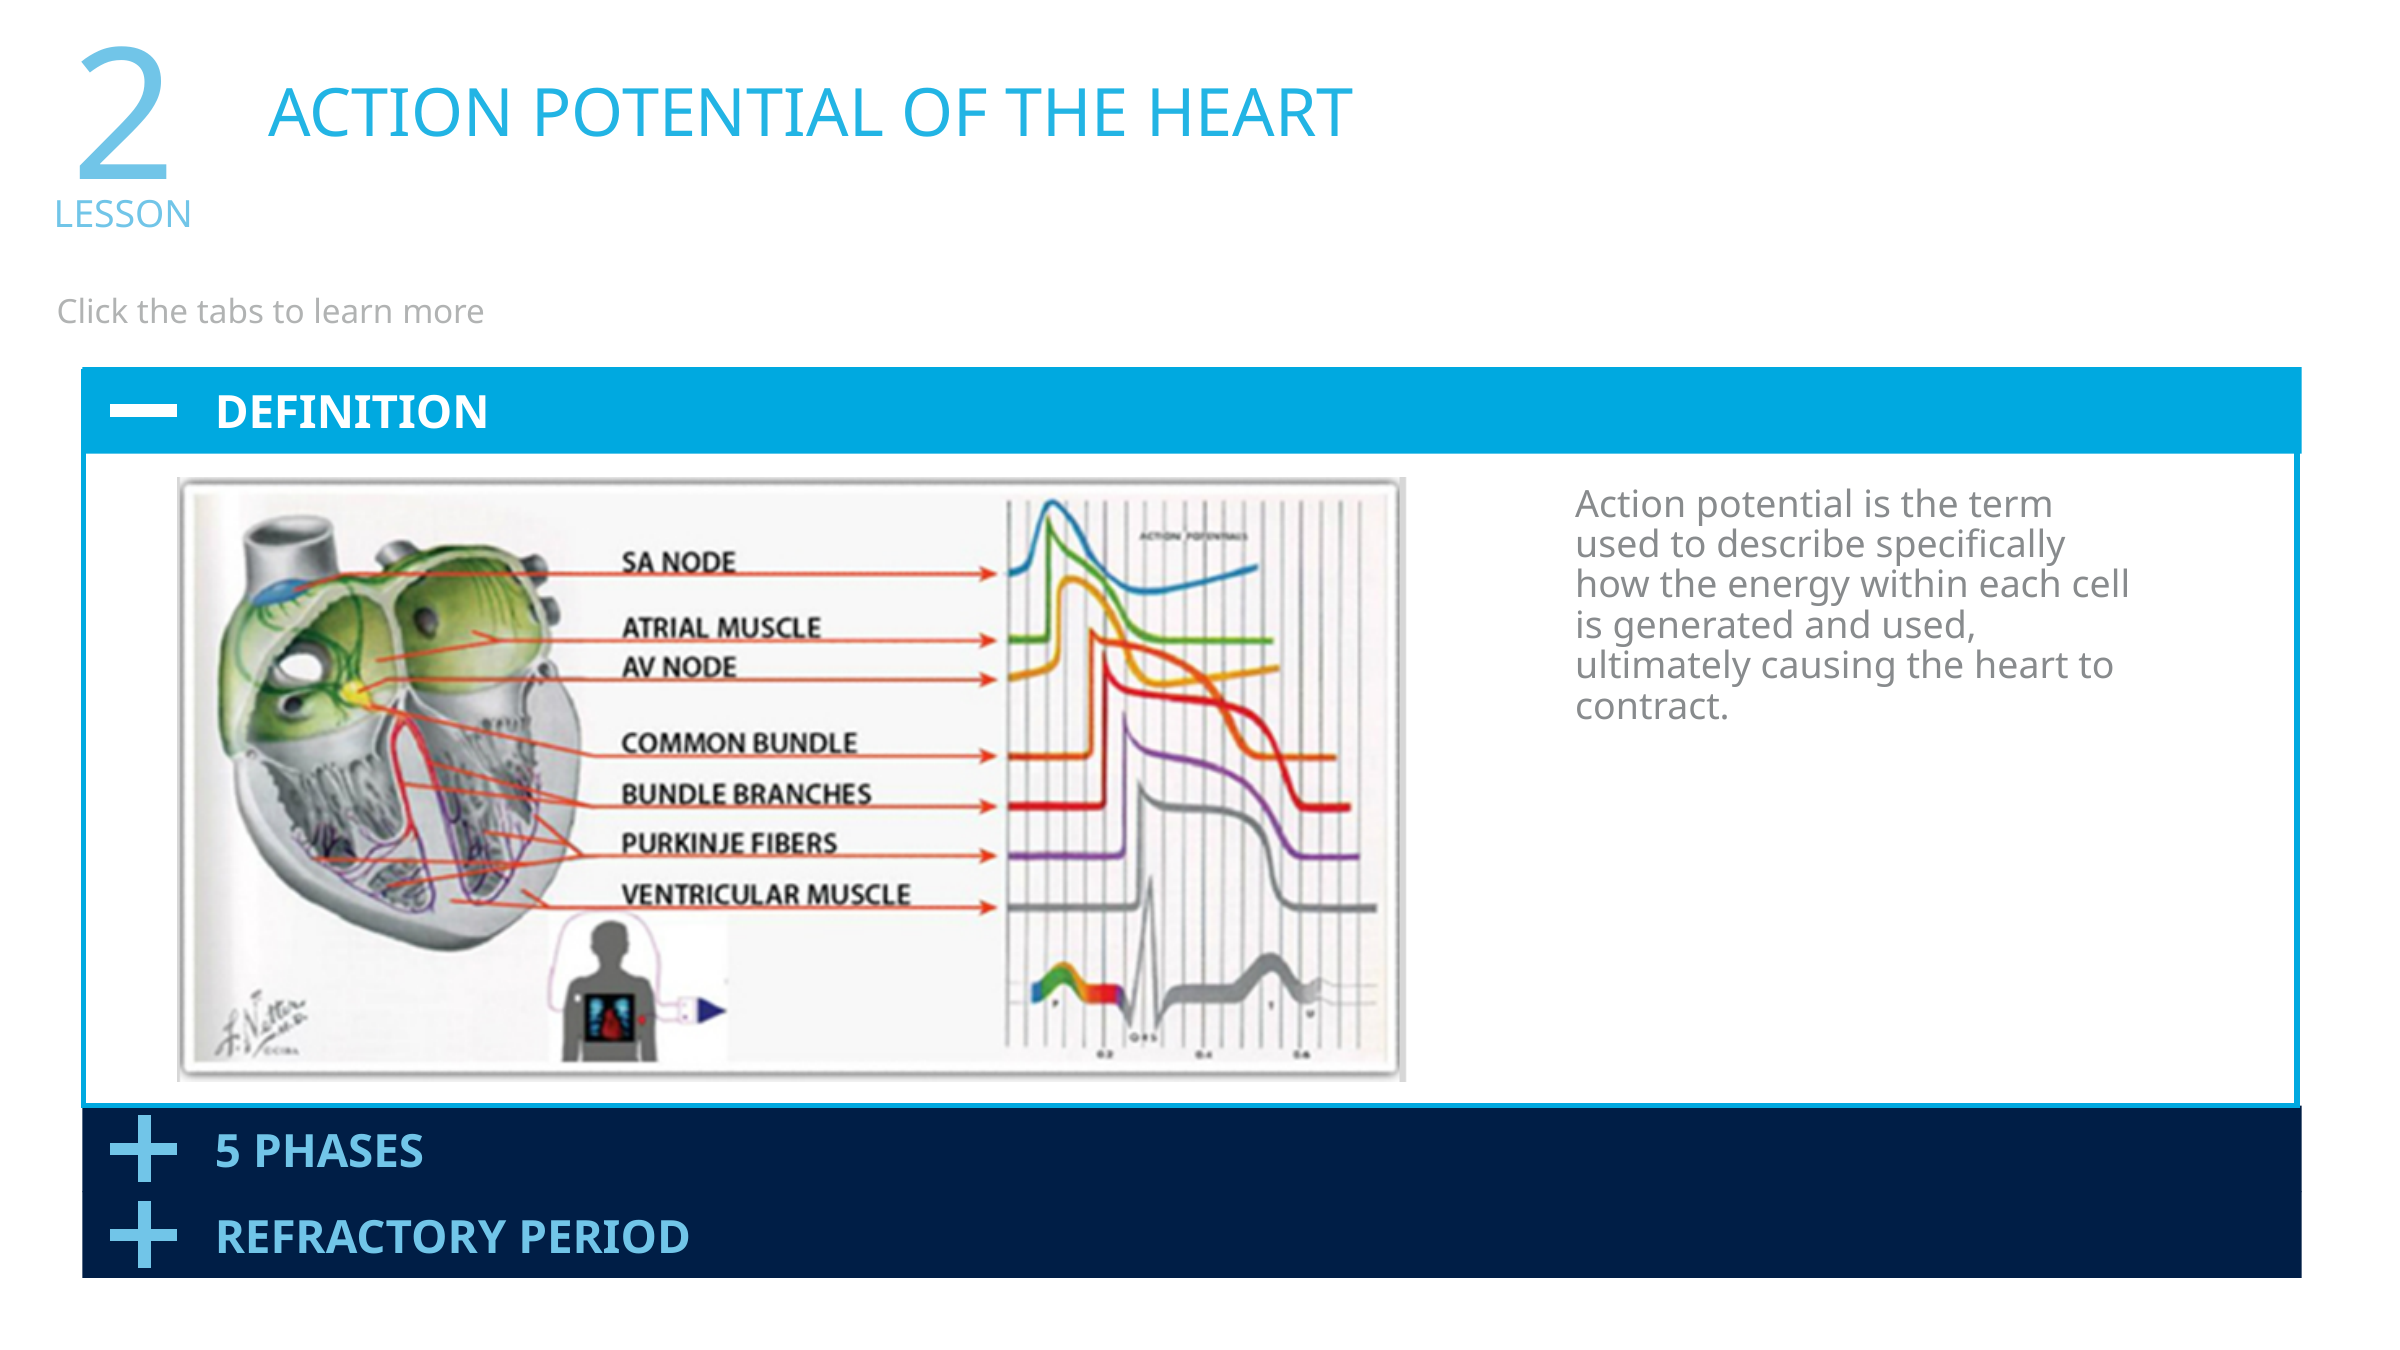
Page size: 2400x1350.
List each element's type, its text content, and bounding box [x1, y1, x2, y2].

text_box DEFINITION [81, 366, 2303, 455]
picture [177, 477, 1408, 1082]
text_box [110, 1201, 177, 1269]
text_box REFRACTORY PERIOD [81, 1190, 2303, 1279]
text_box [109, 376, 178, 445]
text_box 5 PHASES [81, 1105, 2303, 1190]
text_box Action potential is the term used to describe specifically how the energy within each cell is generated and used, ultimately causing the heart to contract. [1560, 477, 2155, 735]
text_box Click the tabs to learn more [41, 287, 1242, 338]
list ACTION POTENTIAL OF THE HEART [253, 71, 1523, 153]
list 2 [17, 14, 230, 198]
text_box [82, 371, 2298, 1107]
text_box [110, 1115, 177, 1183]
